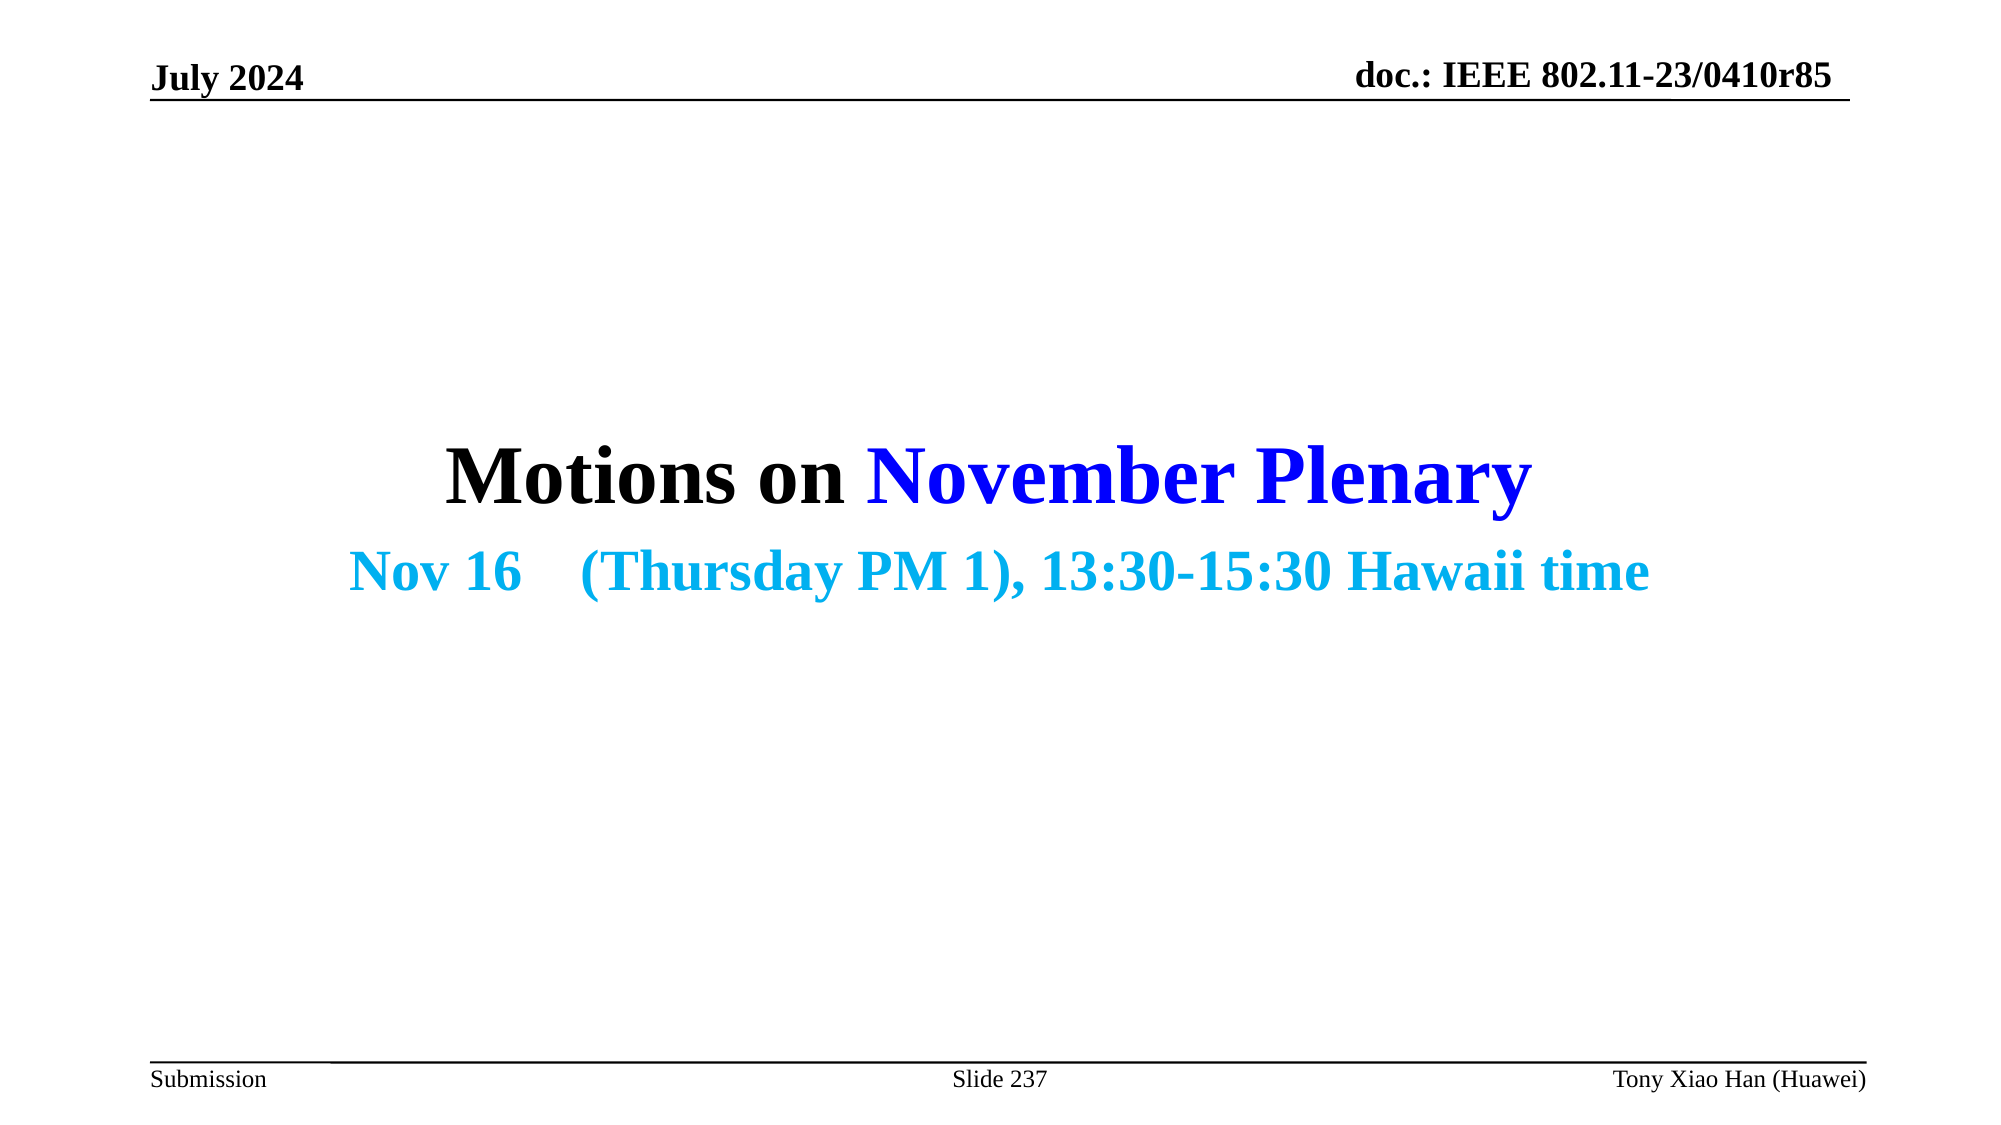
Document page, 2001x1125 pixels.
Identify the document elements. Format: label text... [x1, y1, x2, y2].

text_box Motions on November Plenary Nov 16 (Thursday PM 1), 13:30-15:30 Hawaii time [249, 412, 1750, 950]
